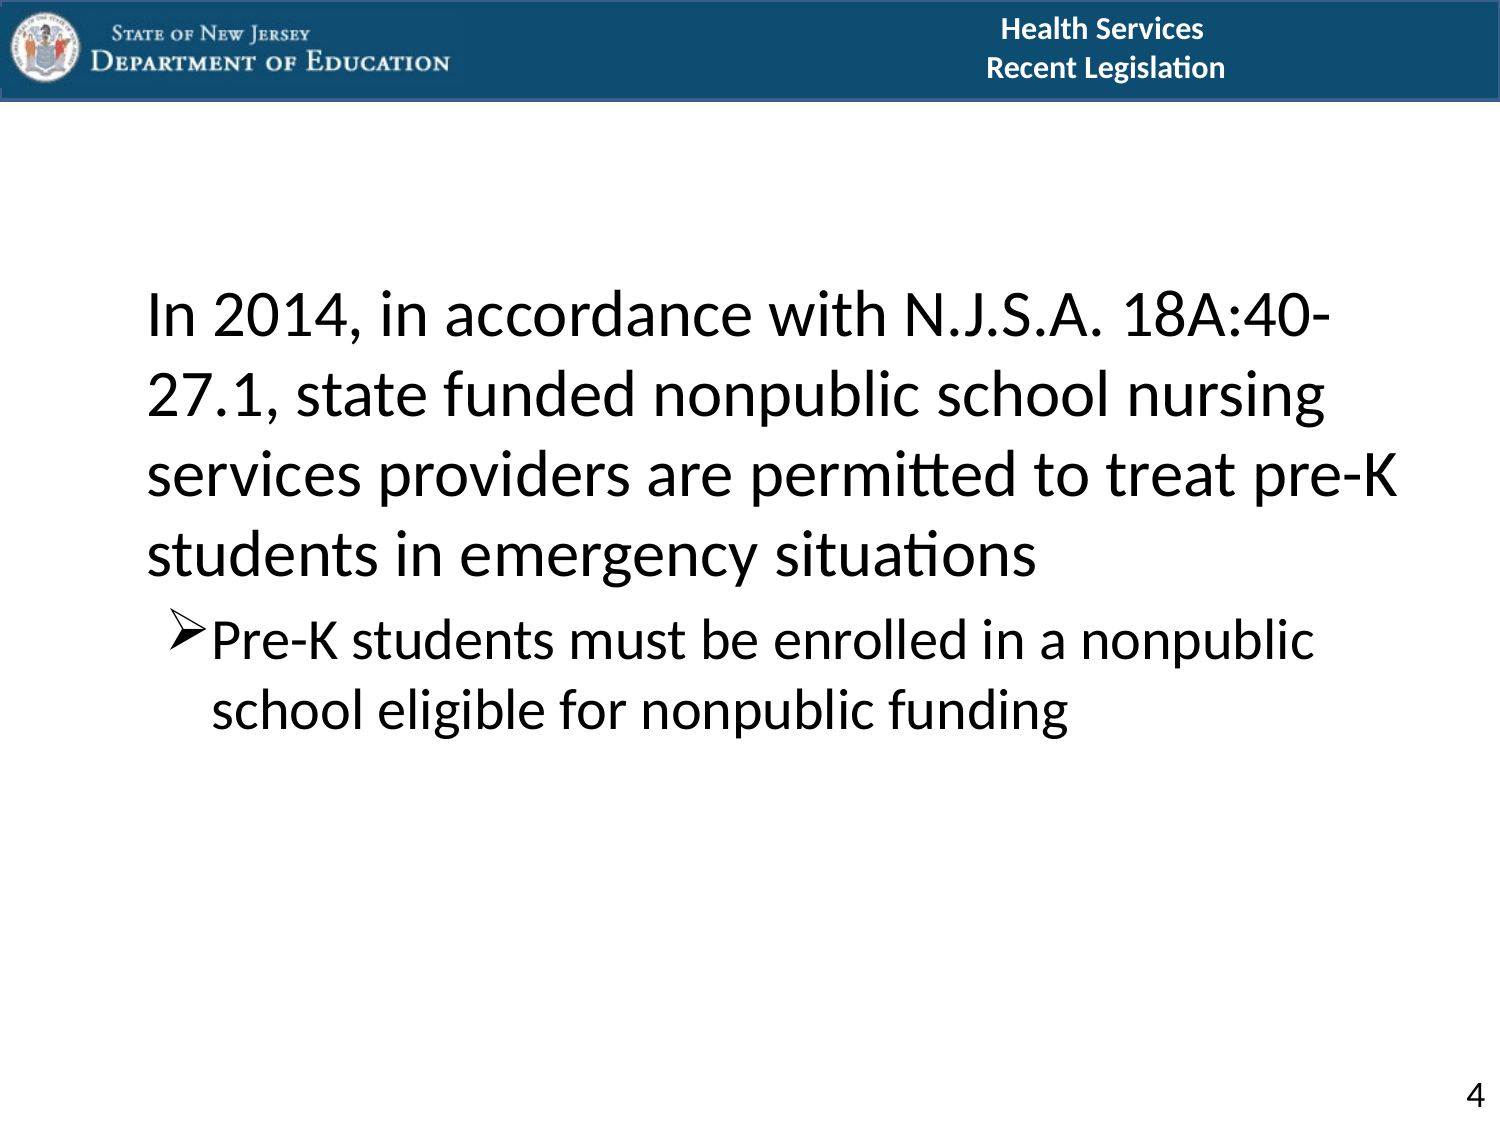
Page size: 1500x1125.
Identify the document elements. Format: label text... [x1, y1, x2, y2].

list In 2014, in accordance with N.J.S.A. 18A:40-27.1, state funded nonpublic school nursing services providers are permitted to treat pre-K students in emergency situations Pre-K students must be enrolled in a nonpublic school eligible for nonpublic funding [74, 262, 1426, 1006]
title Health Services Recent Legislation [712, 0, 1500, 93]
picture [0, 7, 463, 88]
